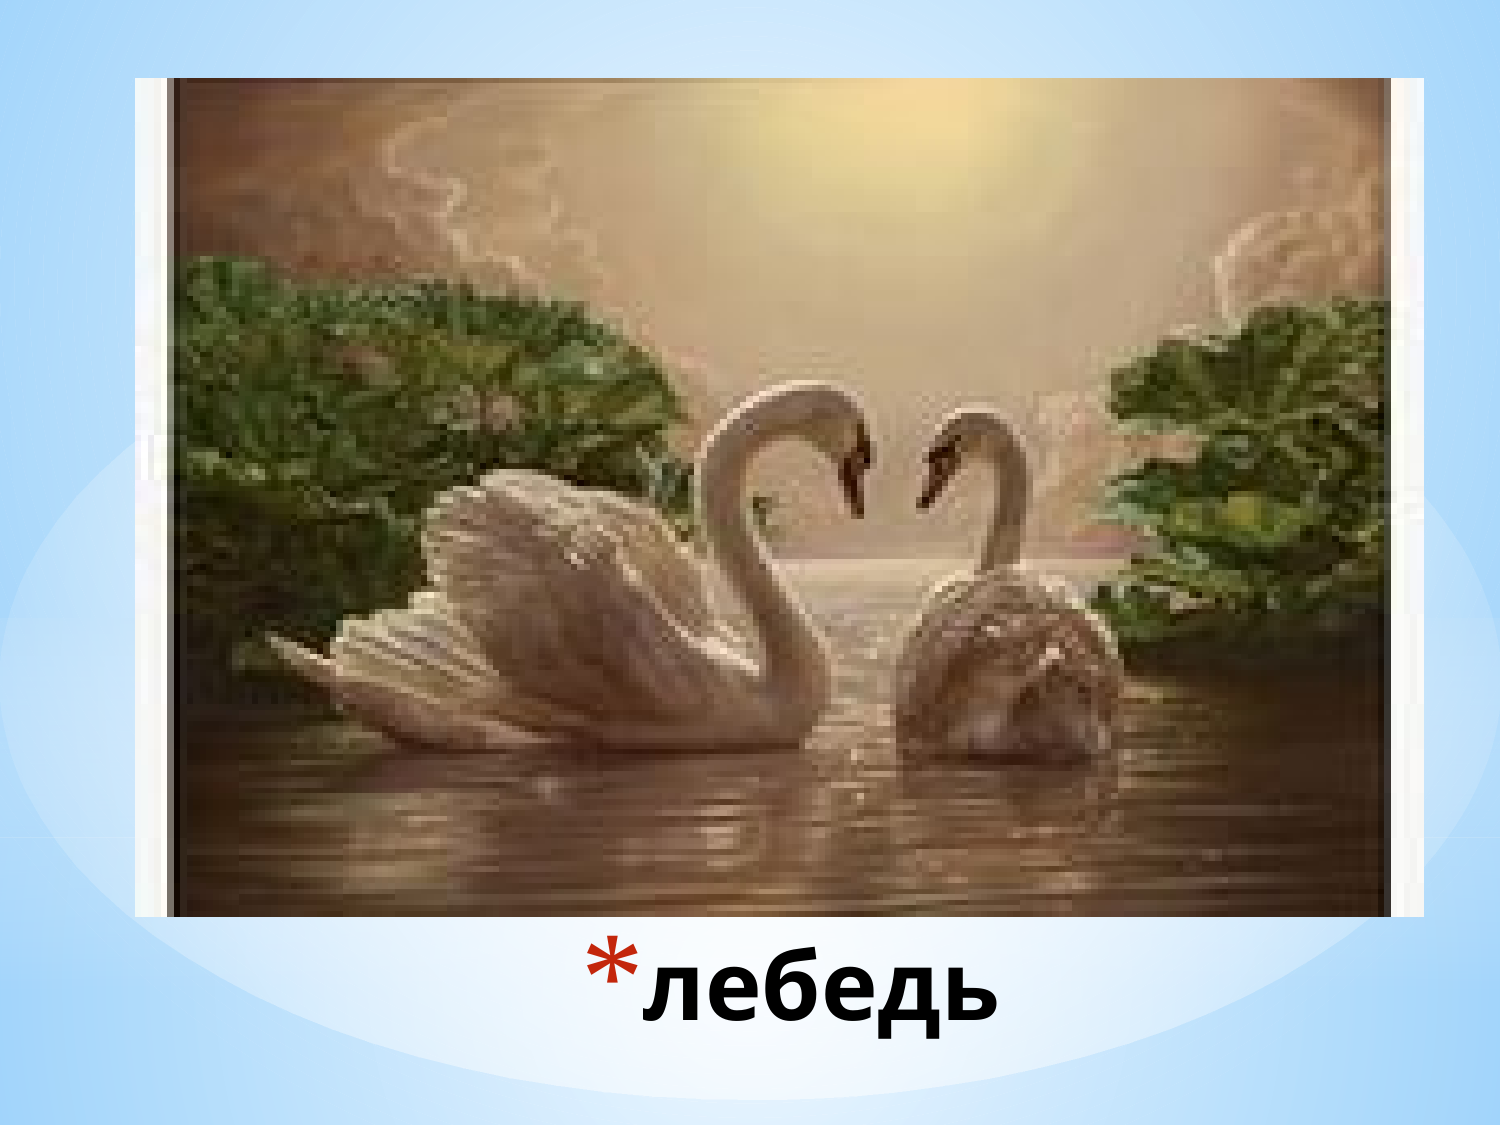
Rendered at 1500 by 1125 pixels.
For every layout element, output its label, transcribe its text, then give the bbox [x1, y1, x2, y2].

picture [135, 77, 1424, 918]
title лебедь [159, 924, 1424, 1059]
